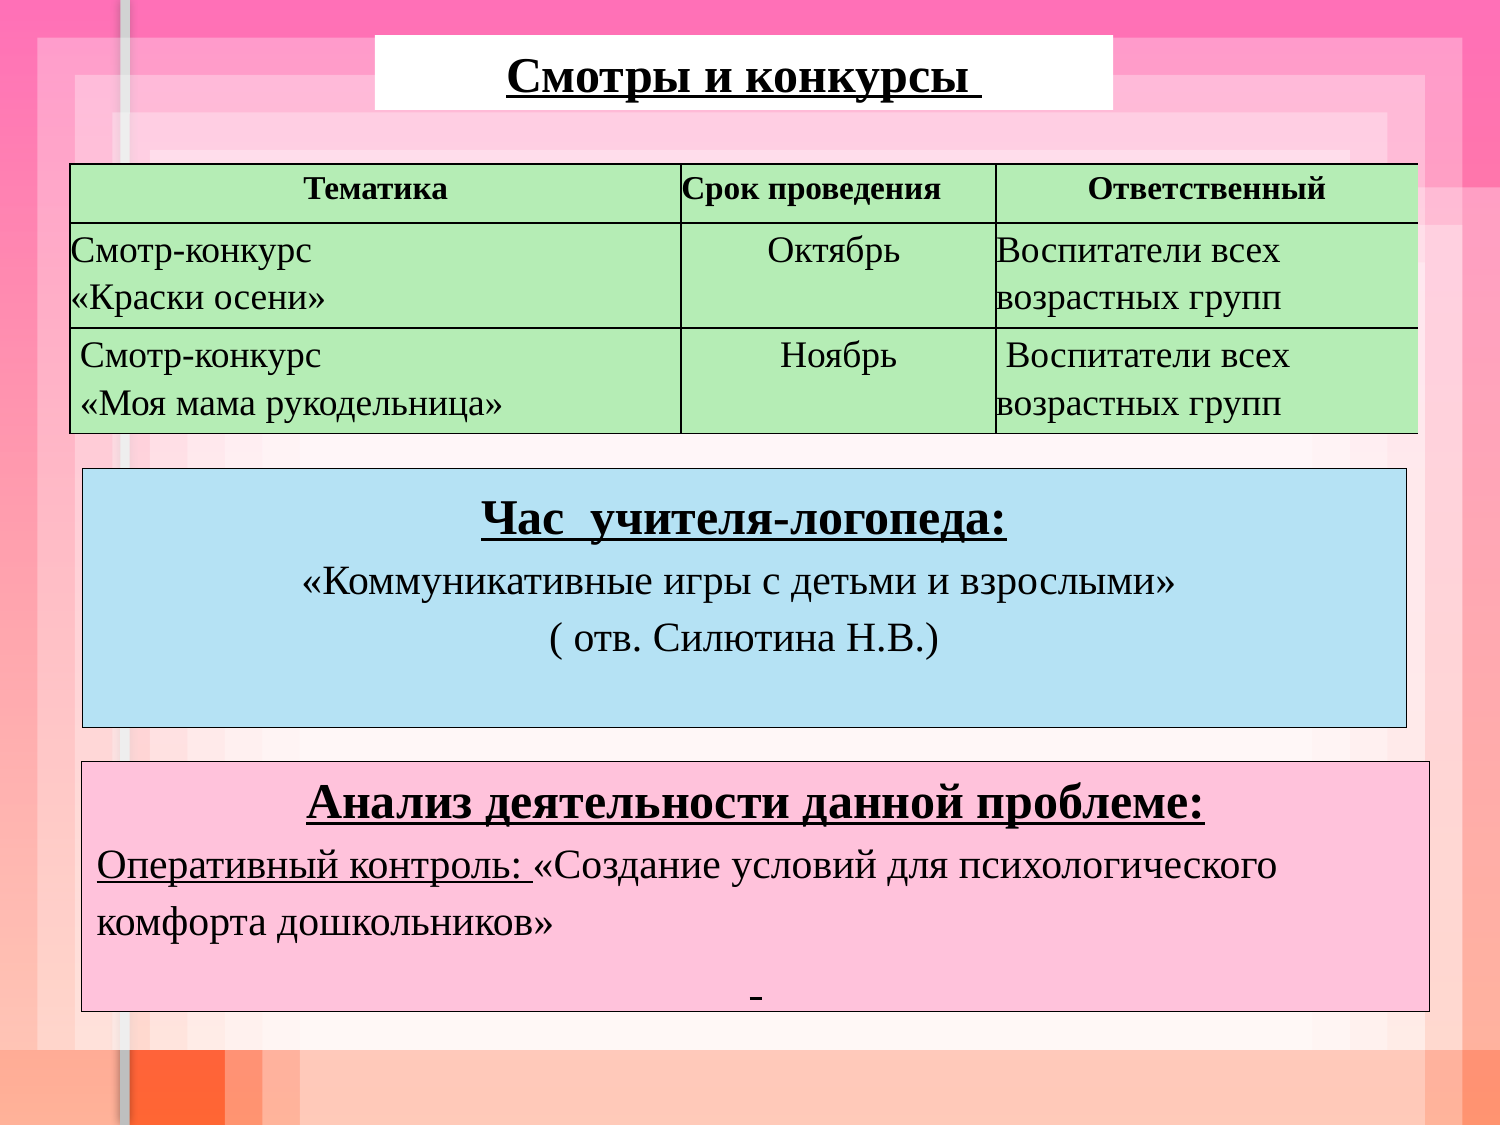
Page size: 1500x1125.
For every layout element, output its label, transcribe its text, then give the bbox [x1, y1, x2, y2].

text_box Анализ деятельности данной проблеме: Оперативный контроль: «Создание условий для психологического комфорта дошкольников» [81, 761, 1430, 1012]
table_cell Октябрь [682, 224, 995, 327]
table_cell Смотр-конкурс «Моя мама рукодельница» [71, 329, 680, 433]
text_box Смотры и конкурсы [374, 35, 1114, 110]
table_cell Воспитатели всех возрастных групп [997, 329, 1418, 433]
table_header Тематика [71, 165, 680, 222]
table_header Ответственный [997, 165, 1418, 222]
table_cell Воспитатели всех возрастных групп [997, 224, 1418, 327]
table_header Срок проведения [682, 165, 995, 222]
table_cell Смотр-конкурс «Краски осени» [71, 224, 680, 327]
table_cell Ноябрь [682, 329, 995, 433]
text_box Час учителя-логопеда: «Коммуникативные игры с детьми и взрослыми» ( отв. Силютина Н.В.) [82, 468, 1407, 728]
